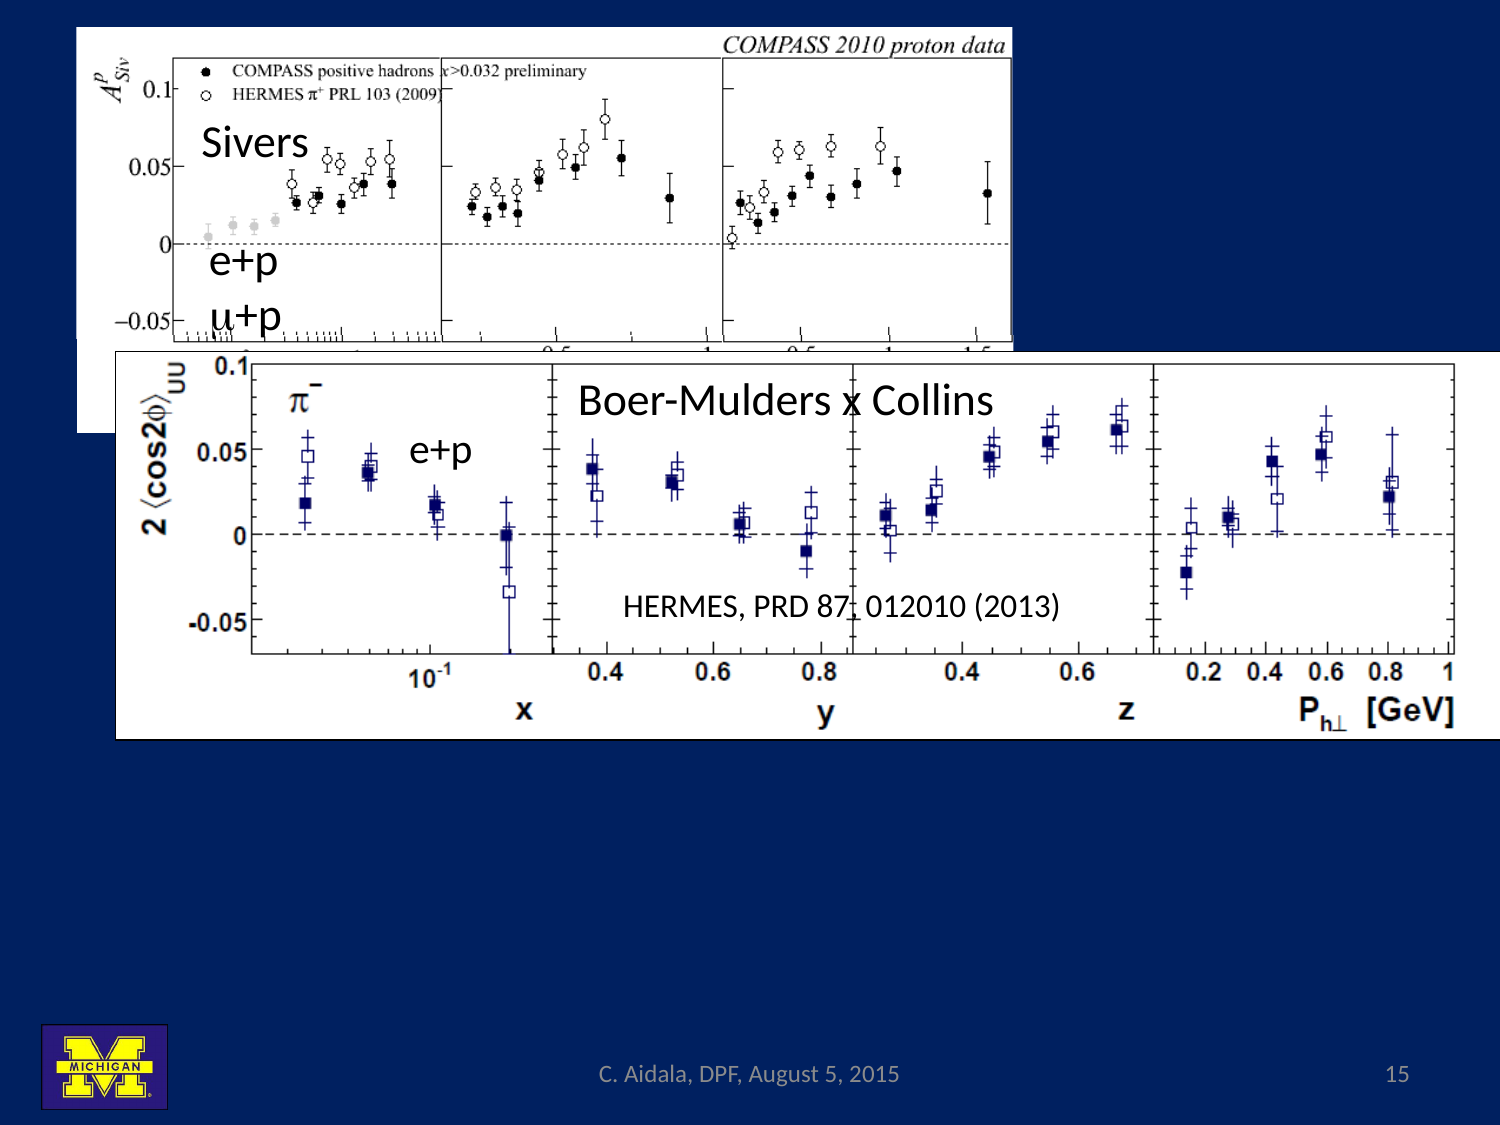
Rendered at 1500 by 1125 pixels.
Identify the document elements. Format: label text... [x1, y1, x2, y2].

picture [41, 1024, 168, 1110]
slide_number 15 [1074, 1042, 1425, 1103]
footer C. Aidala, DPF, August 5, 2015 [512, 1042, 988, 1103]
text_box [76, 26, 1014, 433]
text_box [115, 351, 1500, 740]
